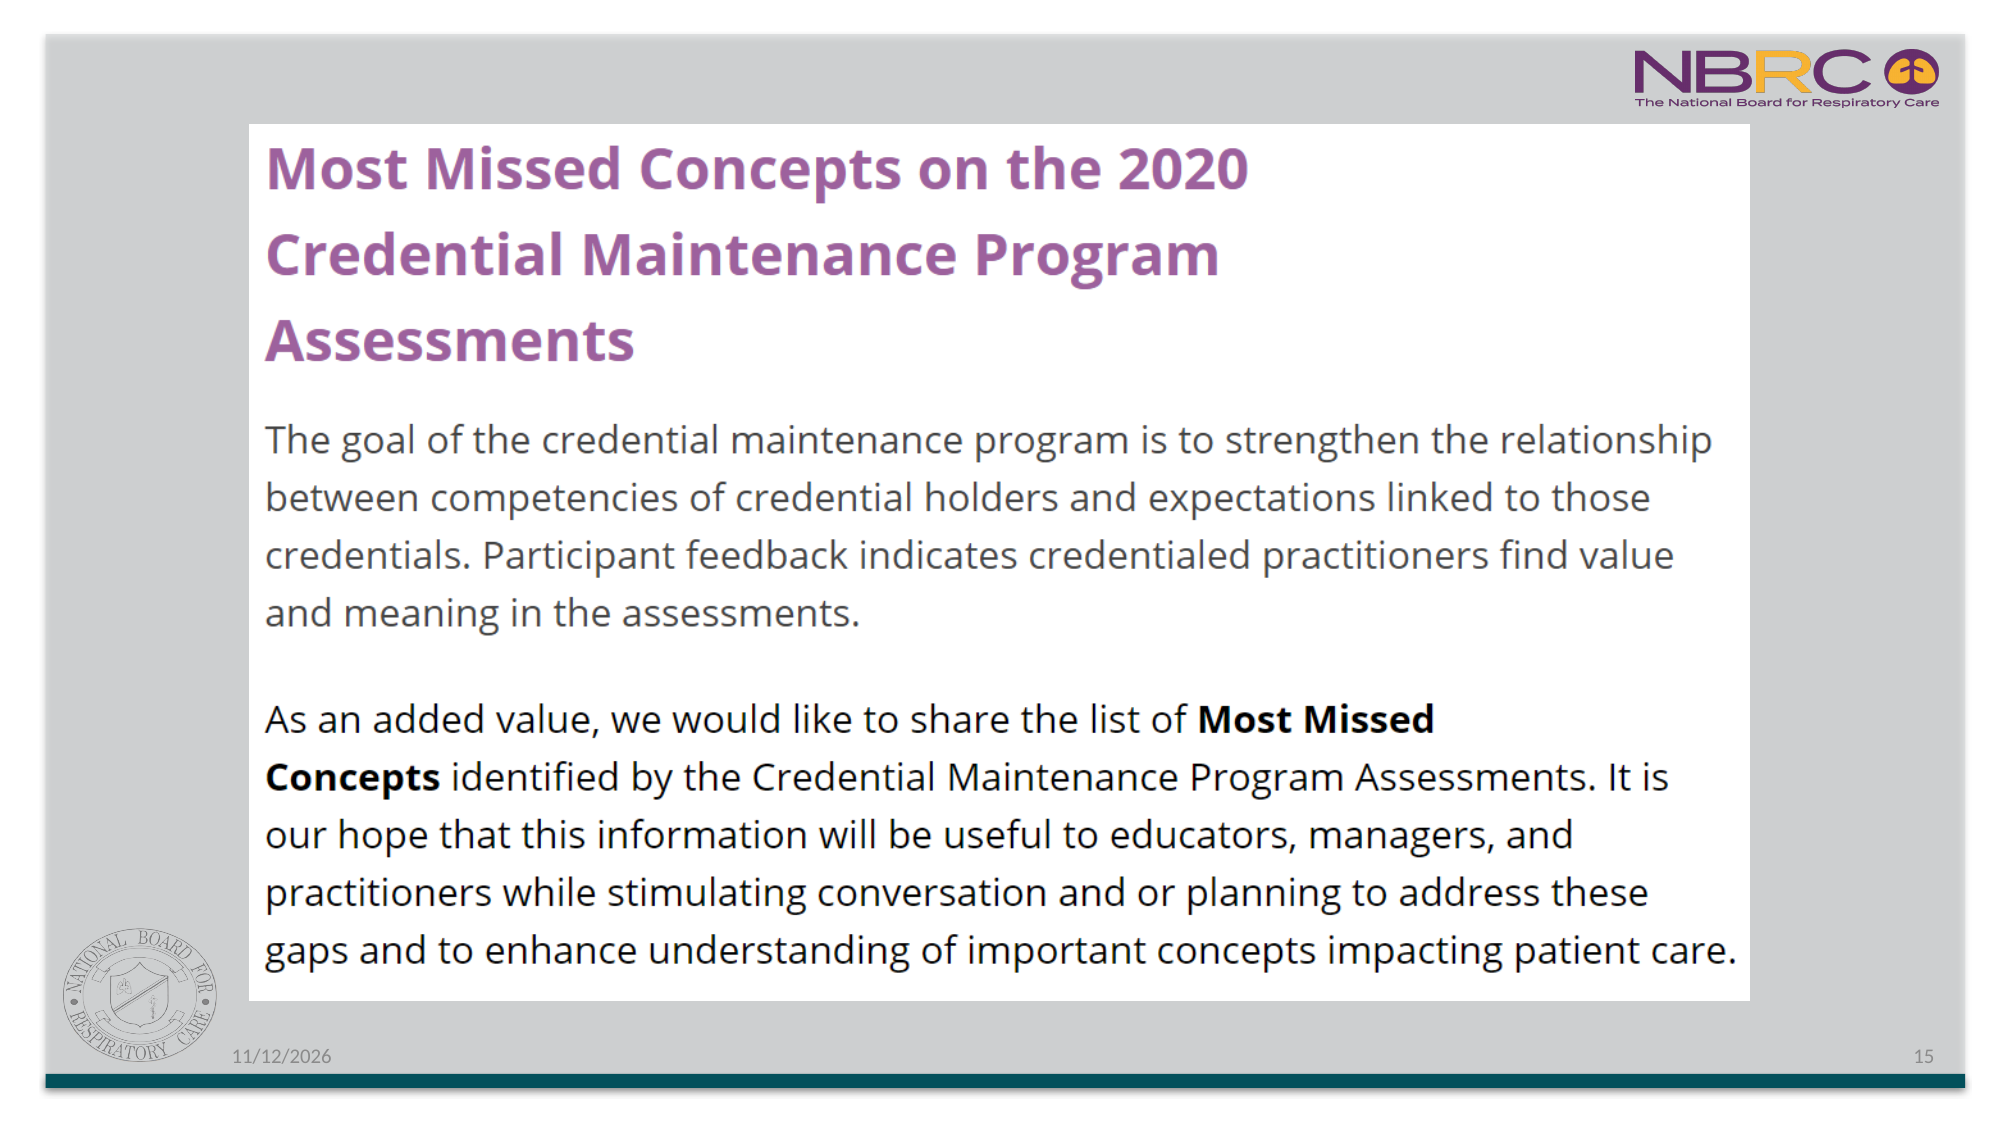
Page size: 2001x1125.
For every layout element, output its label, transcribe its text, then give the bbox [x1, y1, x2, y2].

picture [249, 124, 1751, 1001]
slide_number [216, 1025, 684, 1085]
picture [1635, 49, 1939, 108]
picture [62, 928, 217, 1062]
slide_number 15 [1482, 1025, 1950, 1085]
